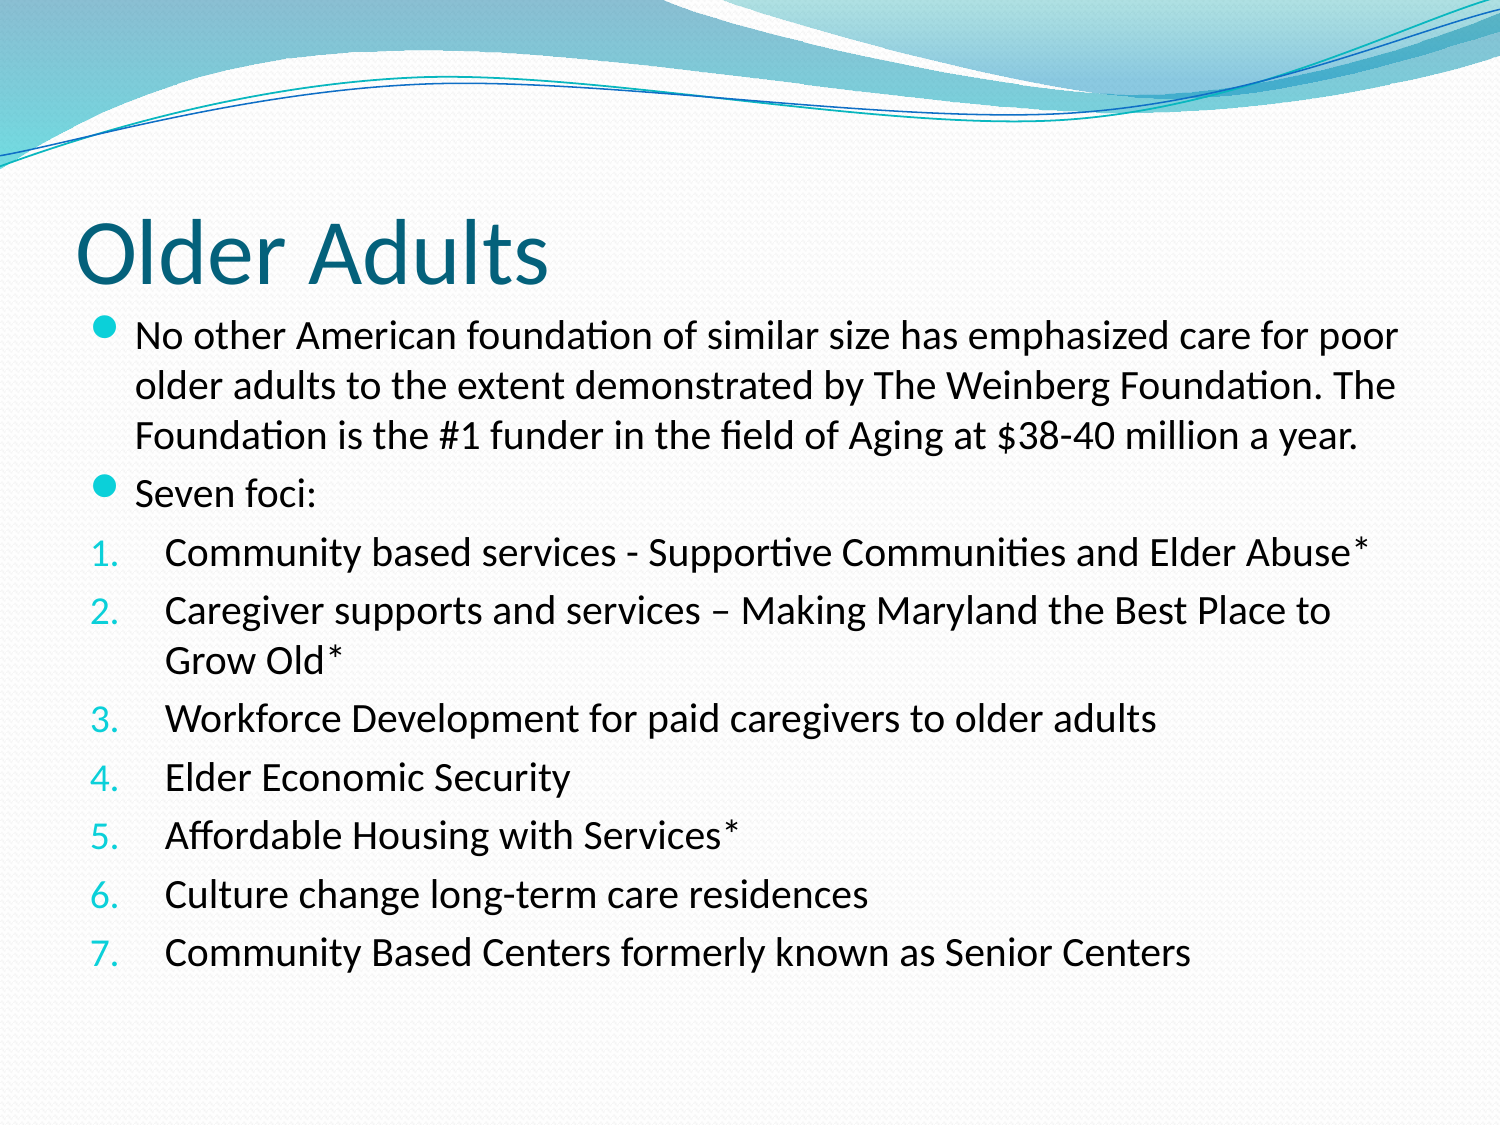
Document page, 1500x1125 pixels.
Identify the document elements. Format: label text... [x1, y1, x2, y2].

title Older Adults [75, 115, 1425, 299]
list No other American foundation of similar size has emphasized care for poor older adults to the extent demonstrated by The Weinberg Foundation. The Foundation is the #1 funder in the field of Aging at $38-40 million a year. Seven foci: Community based services - Supportive Communities and Elder Abuse* Caregiver supports and services – Making Maryland the Best Place to Grow Old* Workforce Development for paid caregivers to older adults Elder Economic Security Affordable Housing with Services* Culture change long-term care residences Community Based Centers formerly known as Senior Centers [75, 299, 1425, 1063]
